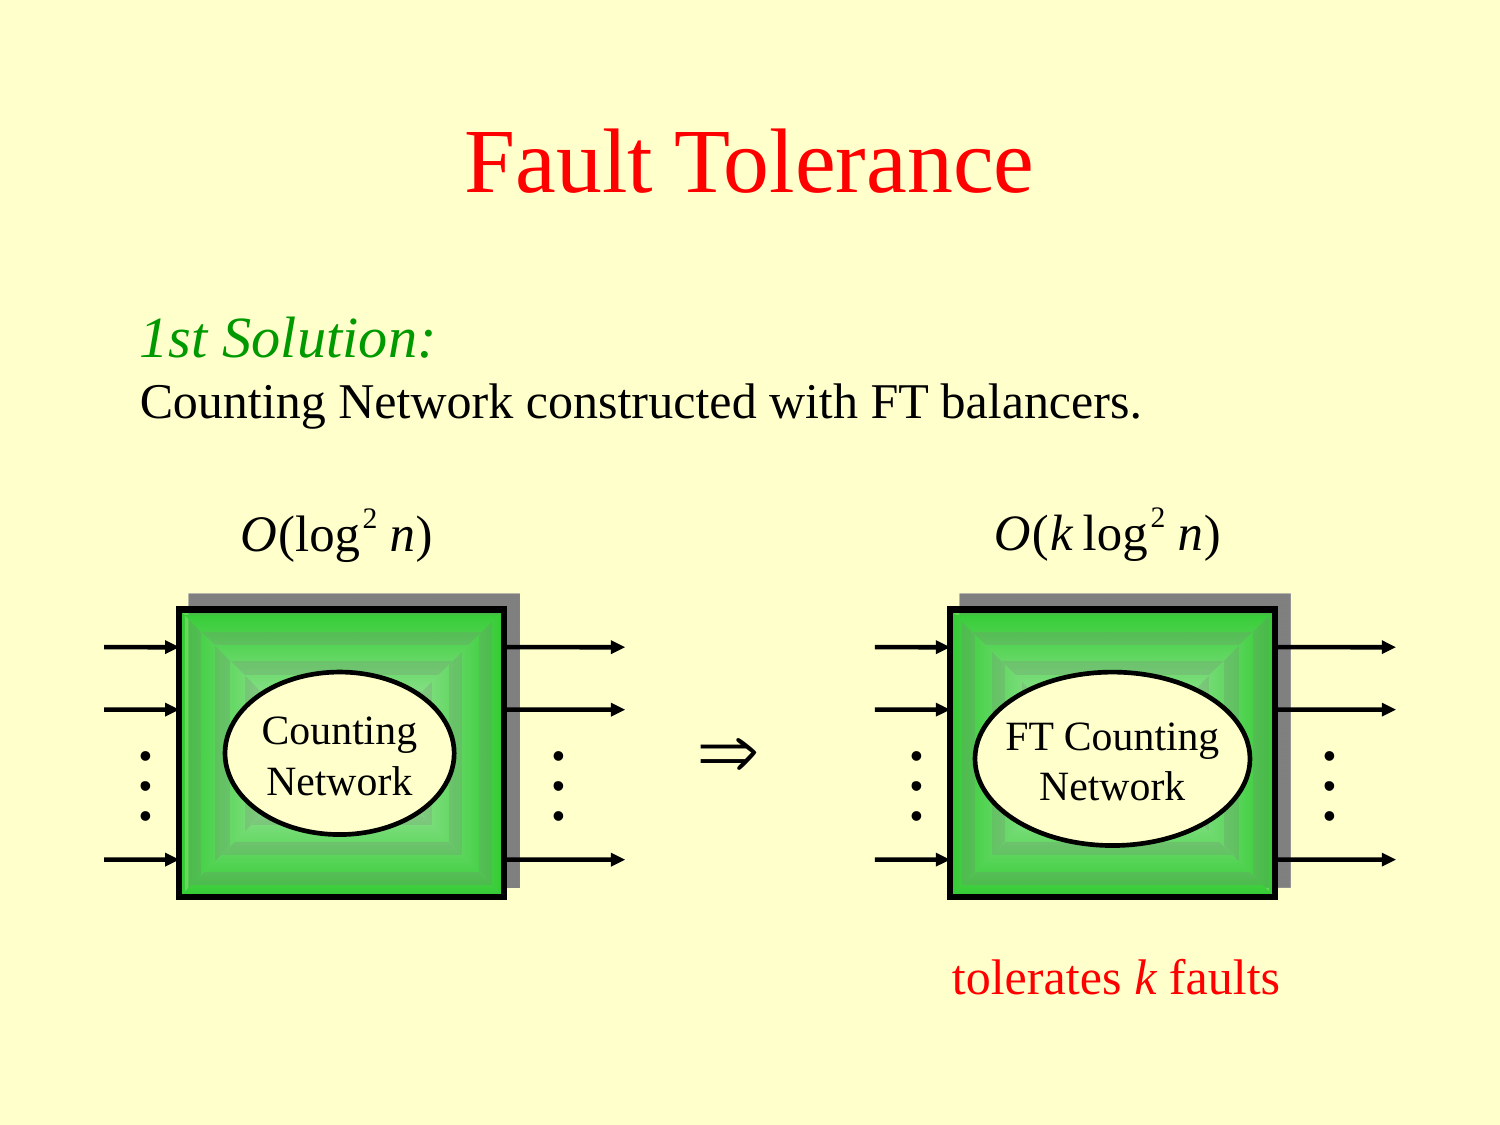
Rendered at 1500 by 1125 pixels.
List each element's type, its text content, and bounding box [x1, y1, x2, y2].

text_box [874, 609, 1396, 898]
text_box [987, 495, 1230, 573]
text_box 1st Solution: Counting Network constructed with FT balancers. [125, 291, 1500, 437]
text_box tolerates k faults [937, 937, 1296, 1013]
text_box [233, 495, 442, 573]
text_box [104, 609, 625, 898]
title Fault Tolerance [112, 62, 1388, 250]
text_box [687, 716, 788, 798]
